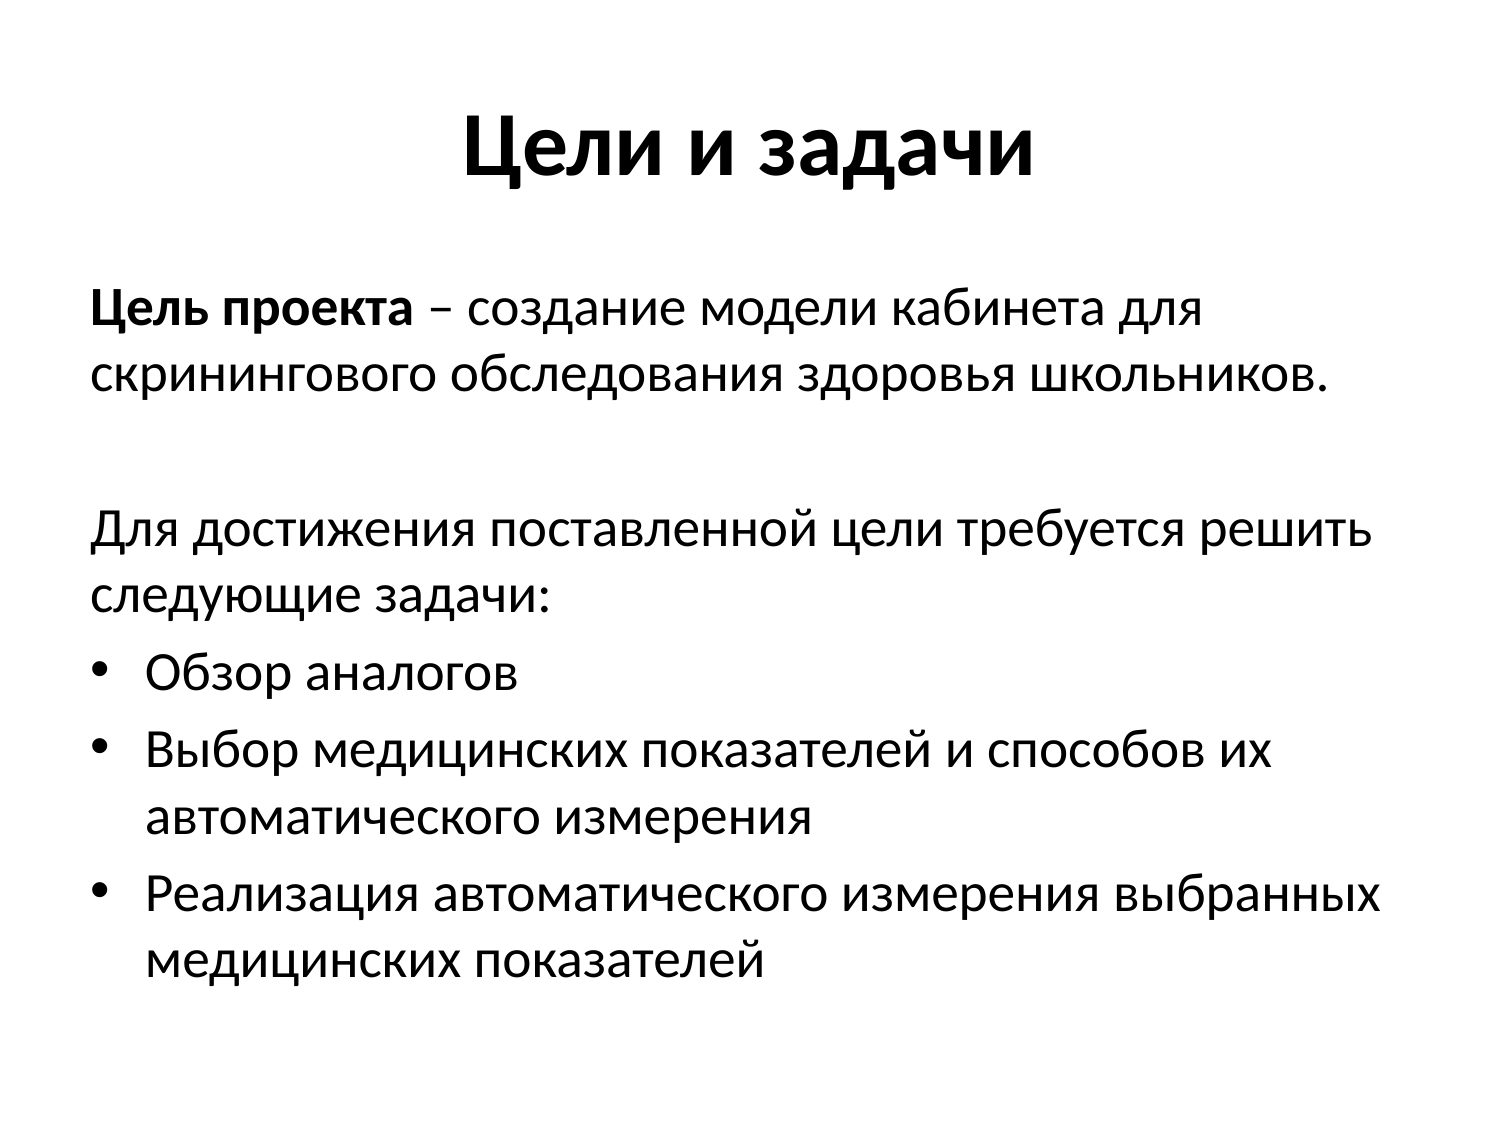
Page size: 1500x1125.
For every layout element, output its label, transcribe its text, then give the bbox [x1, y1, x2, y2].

title Цели и задачи [75, 45, 1425, 233]
list Цель проекта – создание модели кабинета для скринингового обследования здоровья школьников. Для достижения поставленной цели требуется решить следующие задачи: Обзор аналогов Выбор медицинских показателей и способов их автоматического измерения Реализация автоматического измерения выбранных медицинских показателей [75, 262, 1425, 1005]
